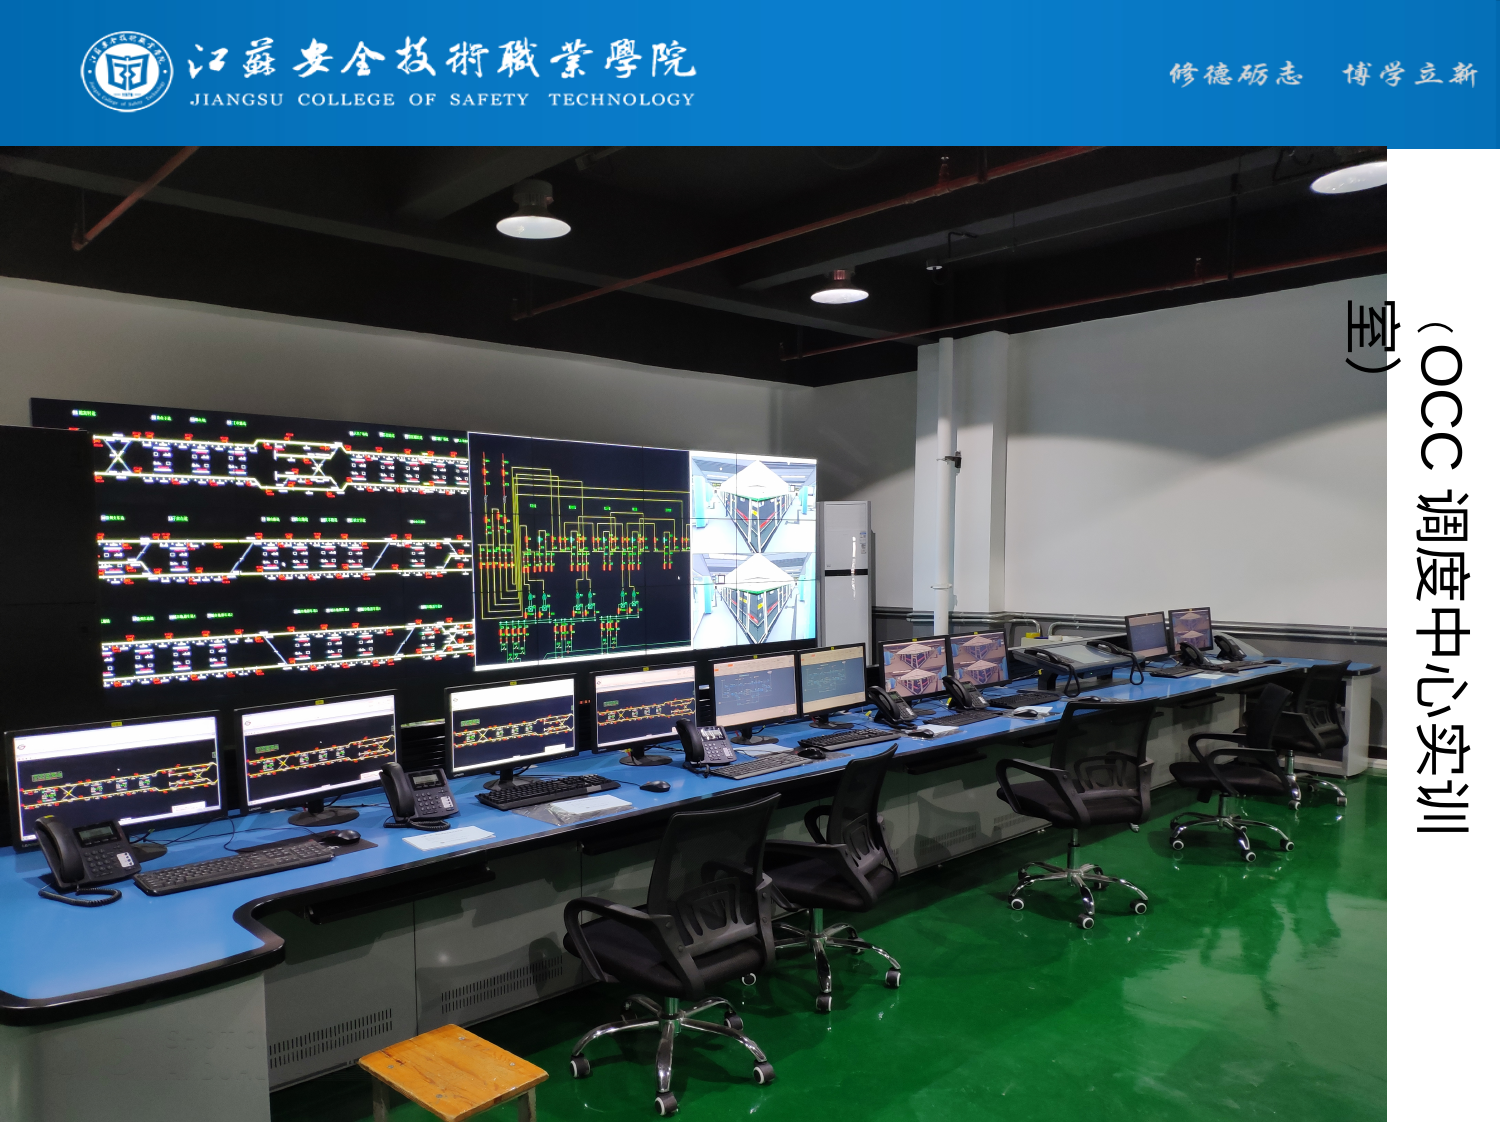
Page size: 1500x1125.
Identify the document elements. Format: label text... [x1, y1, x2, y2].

text_box （OCC调度中心实训室） [1387, 282, 1488, 934]
picture [0, 0, 1500, 1122]
